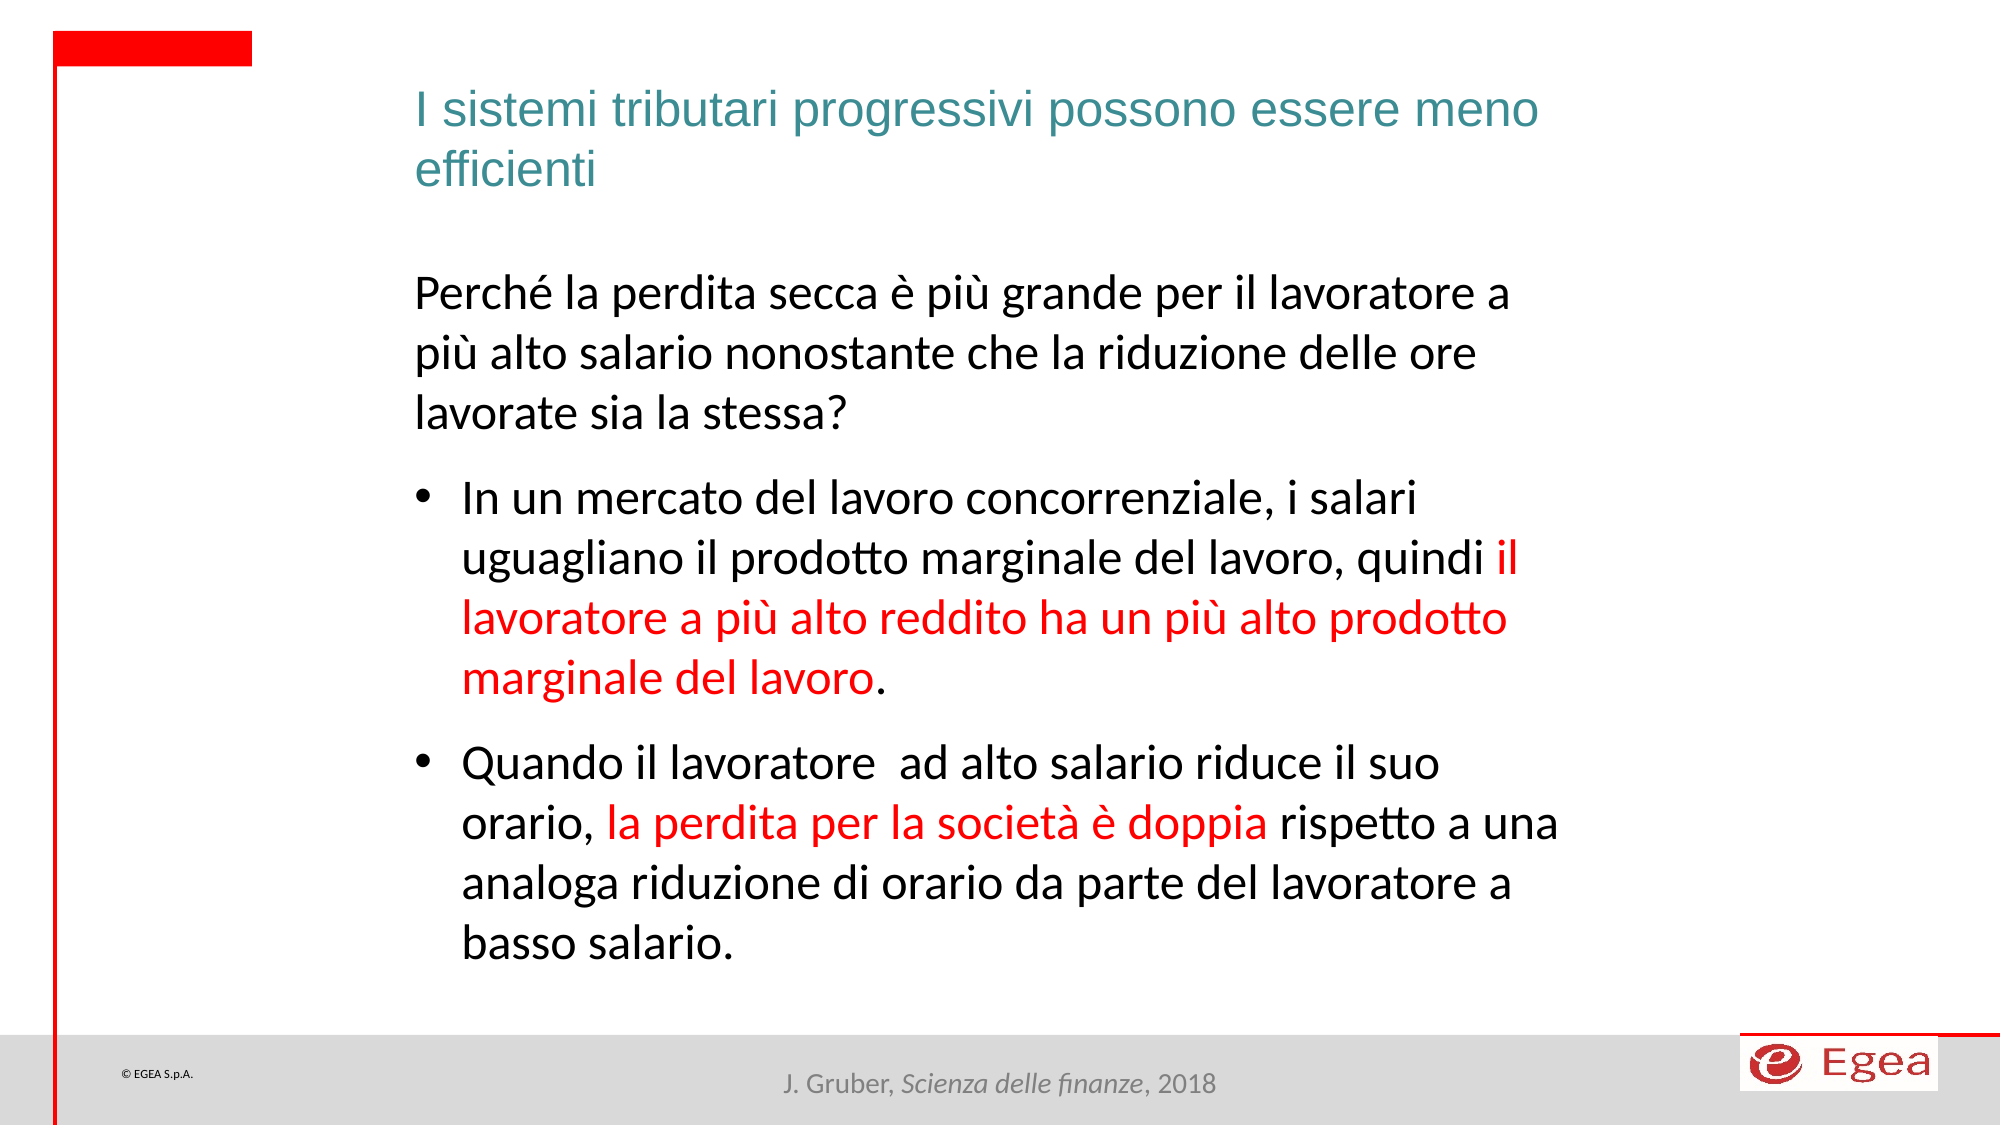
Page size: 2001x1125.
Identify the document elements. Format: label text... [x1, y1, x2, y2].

text_box Perché la perdita secca è più grande per il lavoratore a più alto salario nonostante che la riduzione delle ore lavorate sia la stessa? In un mercato del lavoro concorrenziale, i salari uguagliano il prodotto marginale del lavoro, quindi il lavoratore a più alto reddito ha un più alto prodotto marginale del lavoro. Quando il lavoratore ad alto salario riduce il suo orario, la perdita per la società è doppia rispetto a una analoga riduzione di orario da parte del lavoratore a basso salario. [399, 252, 1600, 1088]
text_box I sistemi tributari progressivi possono essere meno efficienti [399, 69, 1729, 150]
